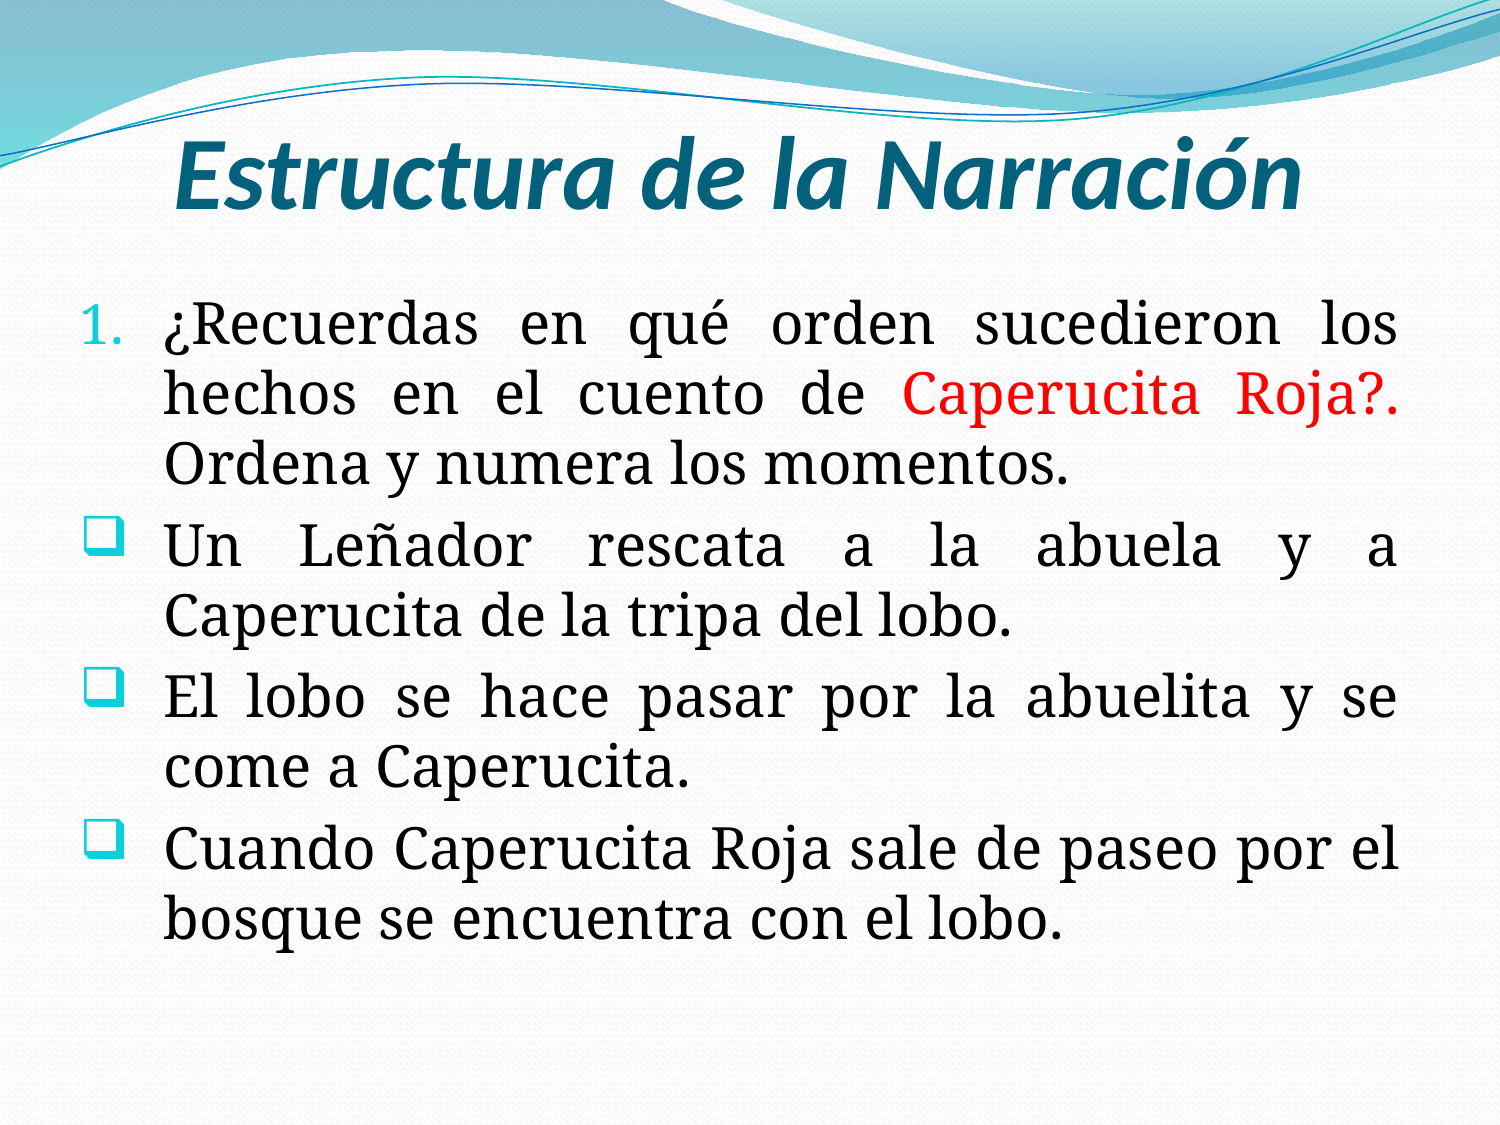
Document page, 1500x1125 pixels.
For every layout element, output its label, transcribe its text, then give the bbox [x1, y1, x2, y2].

title Estructura de la Narración [76, 42, 1427, 231]
list ¿Recuerdas en qué orden sucedieron los hechos en el cuento de Caperucita Roja?. Ordena y numera los momentos. Un Leñador rescata a la abuela y a Caperucita de la tripa del lobo. El lobo se hace pasar por la abuelita y se come a Caperucita. Cuando Caperucita Roja sale de paseo por el bosque se encuentra con el lobo. [64, 278, 1415, 999]
